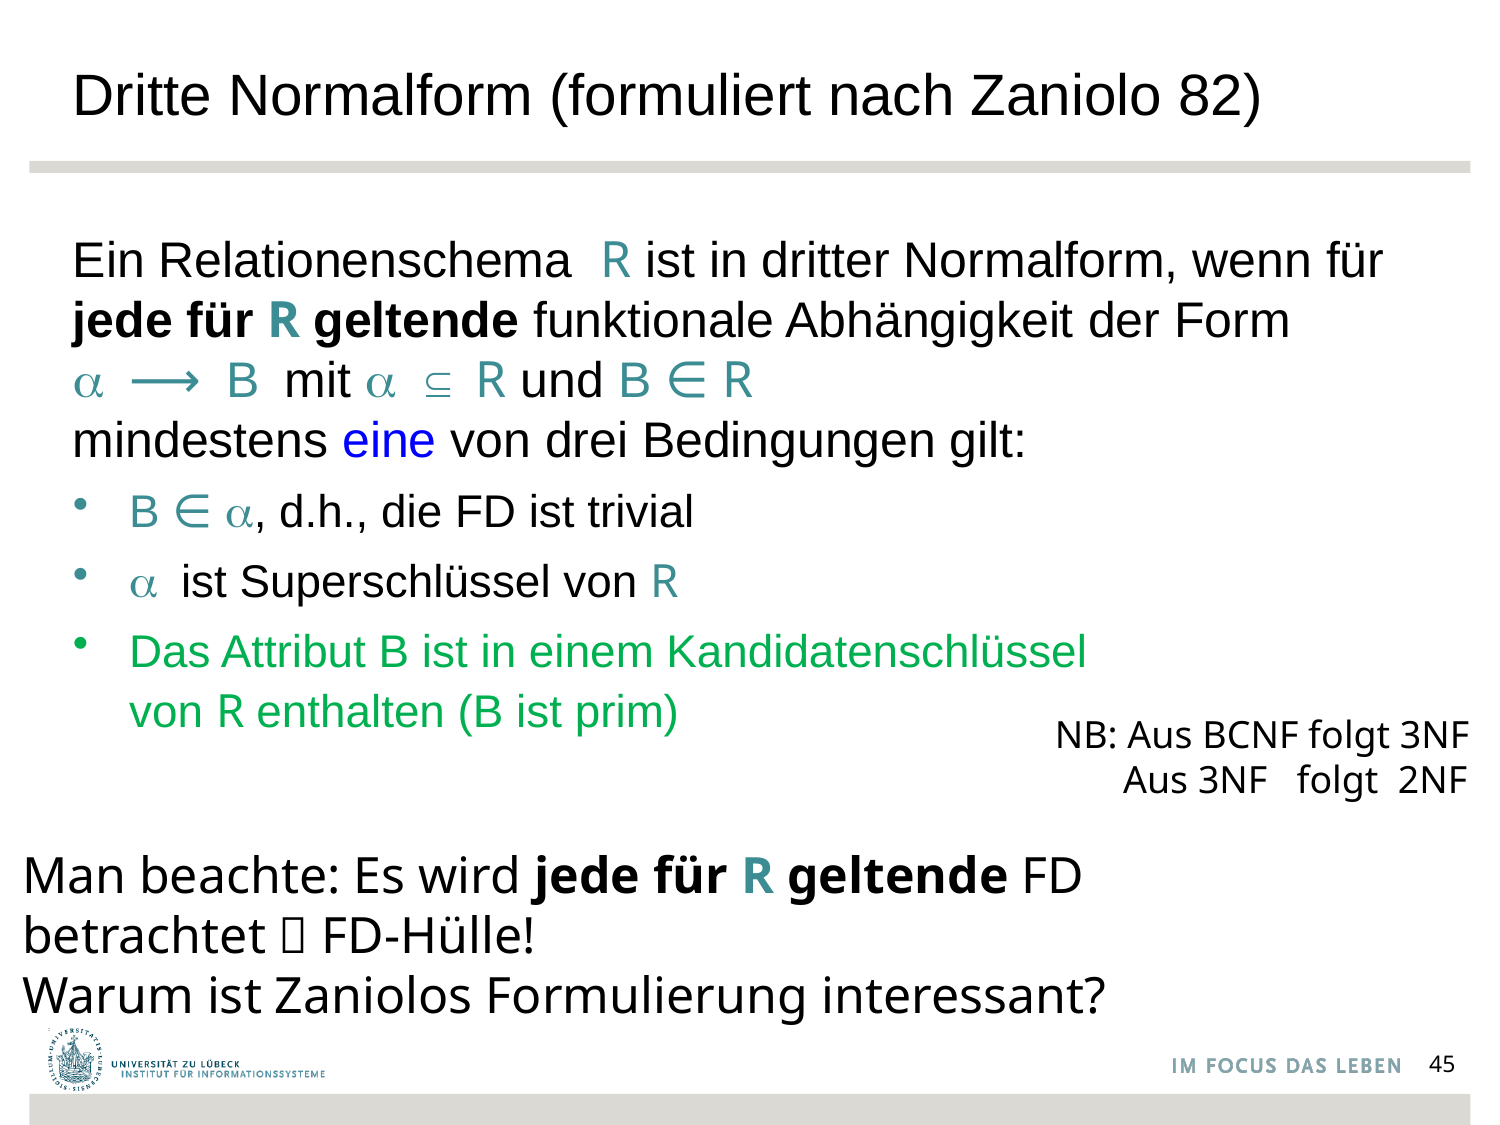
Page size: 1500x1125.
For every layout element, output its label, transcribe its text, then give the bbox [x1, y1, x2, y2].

text_box NB: Aus BCNF folgt 3NF Aus 3NF folgt 2NF [1040, 704, 1495, 809]
slide_number 45 [1305, 1050, 1471, 1083]
picture [1173, 1058, 1305, 1073]
list Ein Relationenschema R ist in dritter Normalform, wenn für jede für R geltende funktionale Abhängigkeit der Form a ⟶ B mit a ⊆ R und B ∈ R mindestens eine von drei Bedingungen gilt: B ∈ a, d.h., die FD ist trivial a ist Superschlüssel von R Das Attribut B ist in einem Kandidatenschlüssel von R enthalten (B ist prim) [57, 219, 1443, 1038]
text_box Man beachte: Es wird jede für R geltende FD betrachtet  FD-Hülle! Warum ist Zaniolos Formulierung interessant? [7, 836, 1122, 1032]
title Dritte Normalform (formuliert nach Zaniolo 82) [57, 50, 1443, 134]
